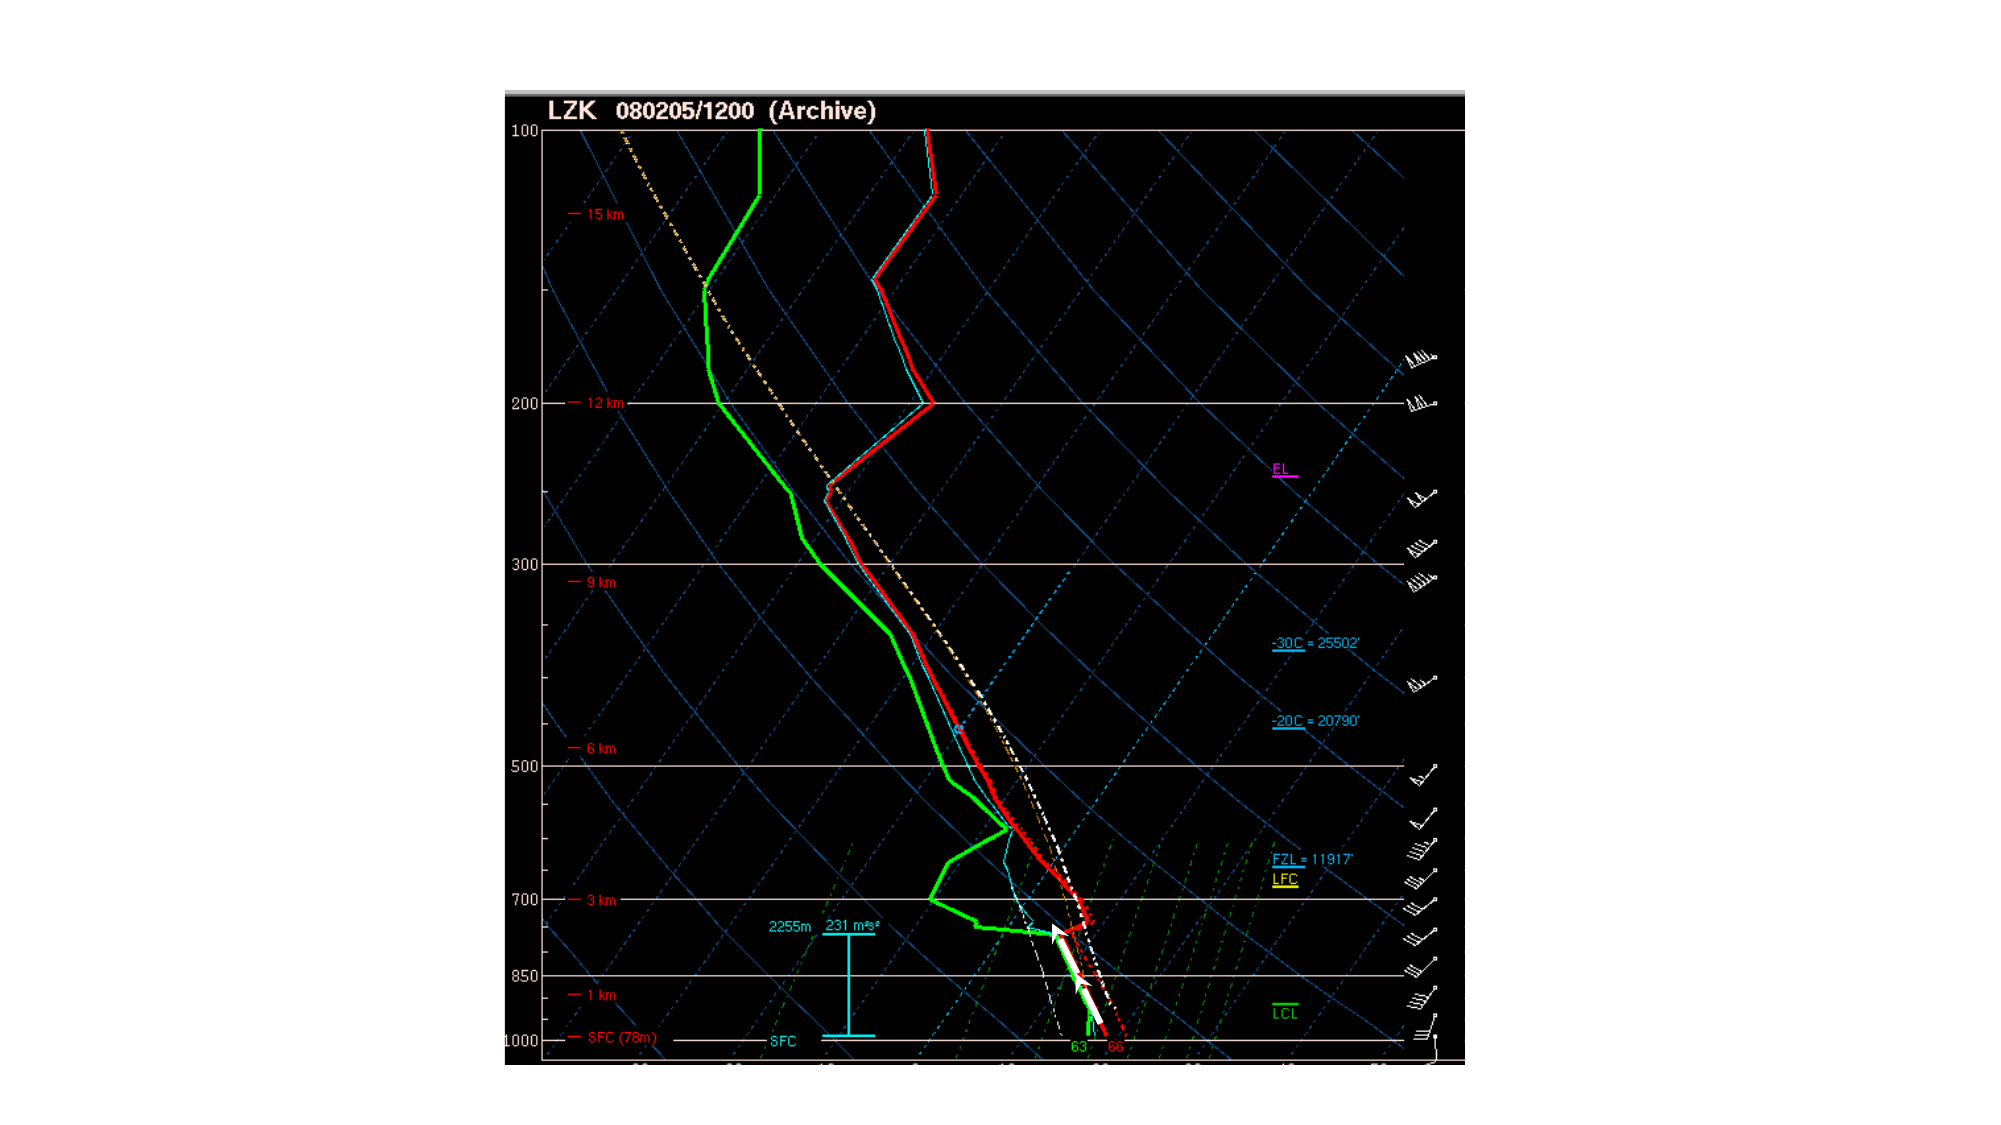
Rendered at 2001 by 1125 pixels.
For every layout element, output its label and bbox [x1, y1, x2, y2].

list [504, 89, 1466, 1066]
text_box [1075, 973, 1101, 1024]
text_box [1051, 923, 1078, 974]
